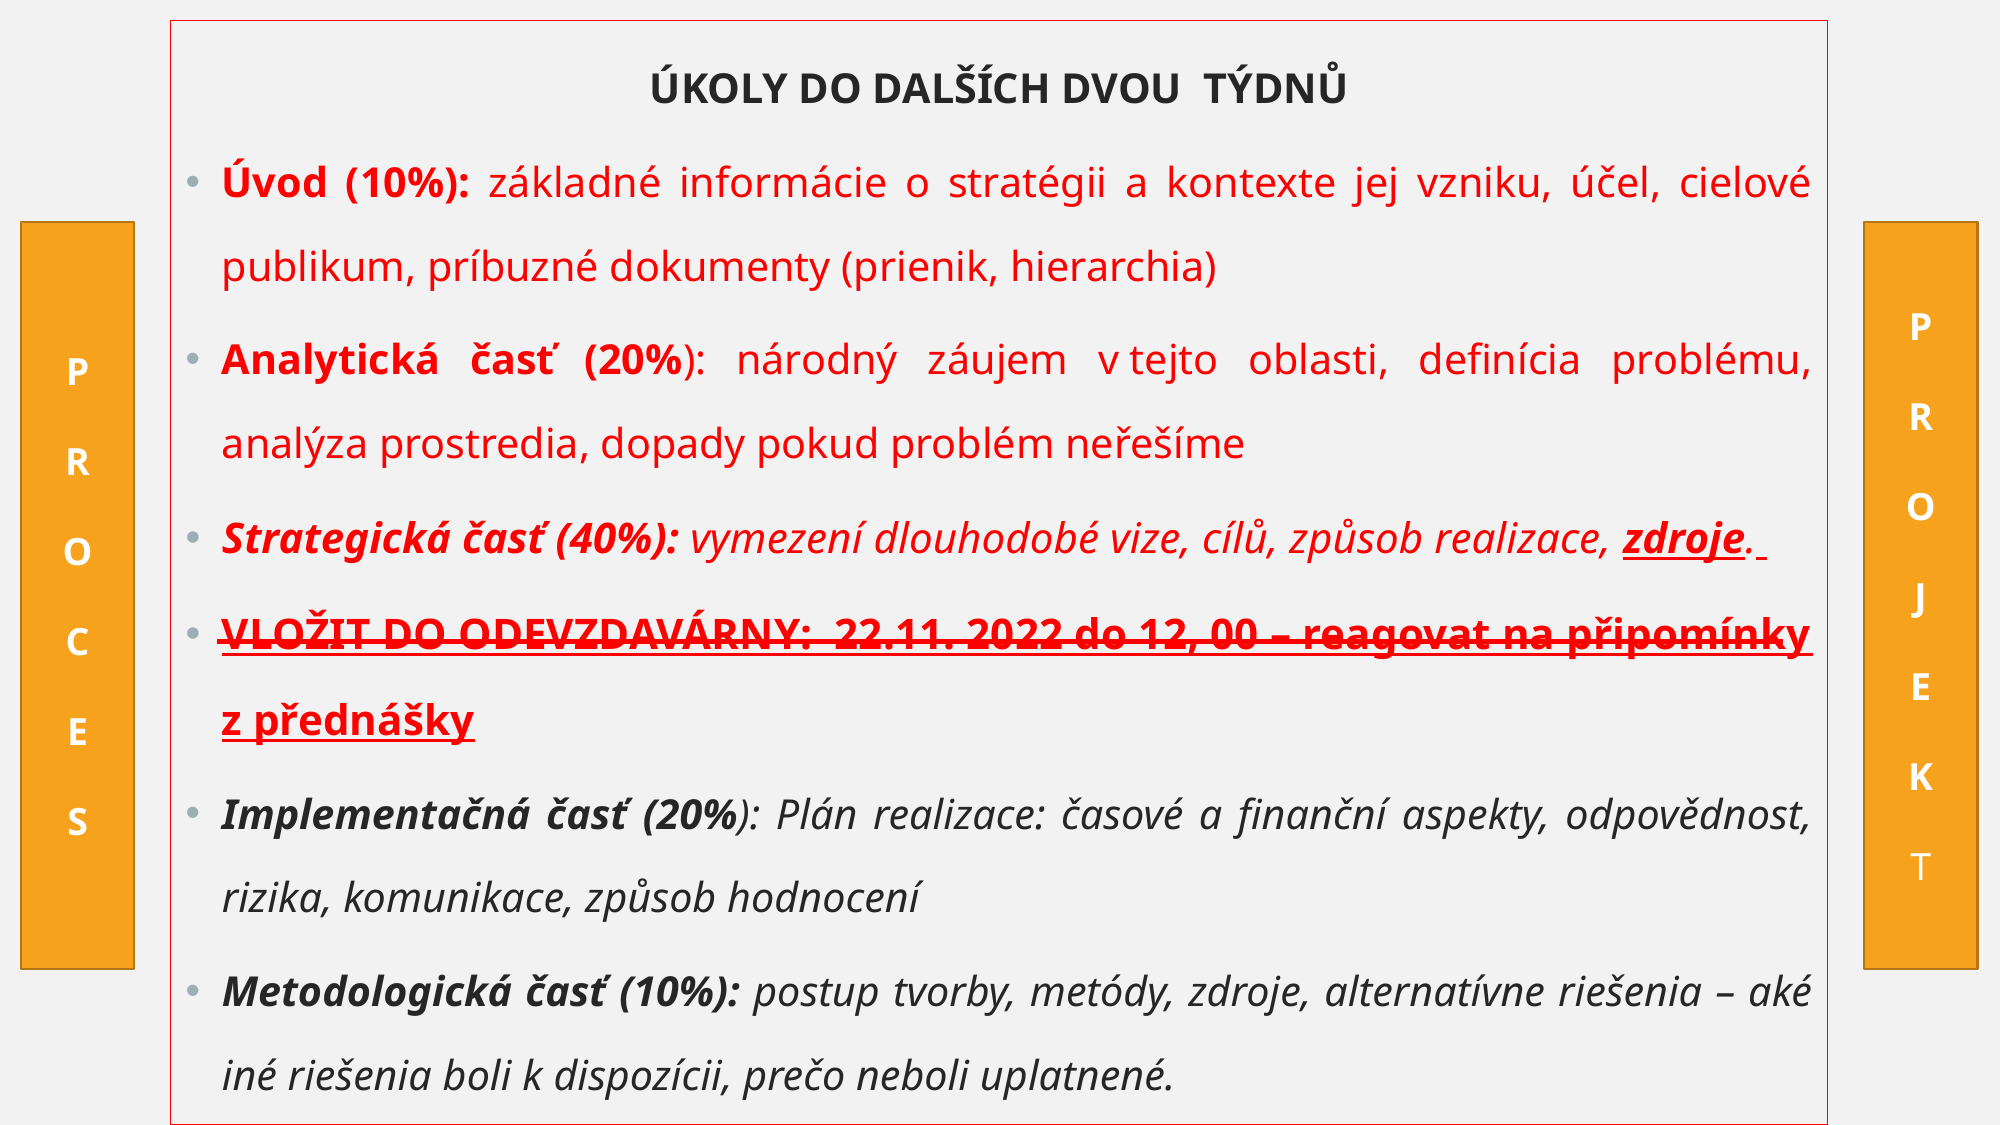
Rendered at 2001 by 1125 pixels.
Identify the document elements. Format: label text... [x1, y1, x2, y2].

list ÚKOLY DO DALŠÍCH DVOU TÝDNŮ Úvod (10%): základné informácie o stratégii a kontexte jej vzniku, účel, cielové publikum, príbuzné dokumenty (prienik, hierarchia) Analytická časť (20%): národný záujem v tejto oblasti, definícia problému, analýza prostredia, dopady pokud problém neřešíme Strategická časť (40%): vymezení dlouhodobé vize, cílů, způsob realizace, zdroje. VLOŽIT DO ODEVZDAVÁRNY: 22.11. 2022 do 12, 00 – reagovat na připomínky z přednášky Implementačná časť (20%): Plán realizace: časové a finanční aspekty, odpovědnost, rizika, komunikace, způsob hodnocení Metodologická časť (10%): postup tvorby, metódy, zdroje, alternatívne riešenia – aké iné riešenia boli k dispozícii, prečo neboli uplatnené. [170, 20, 1828, 1125]
text_box P R O J E K T [1863, 221, 1979, 970]
text_box P R O C E S [20, 221, 135, 970]
